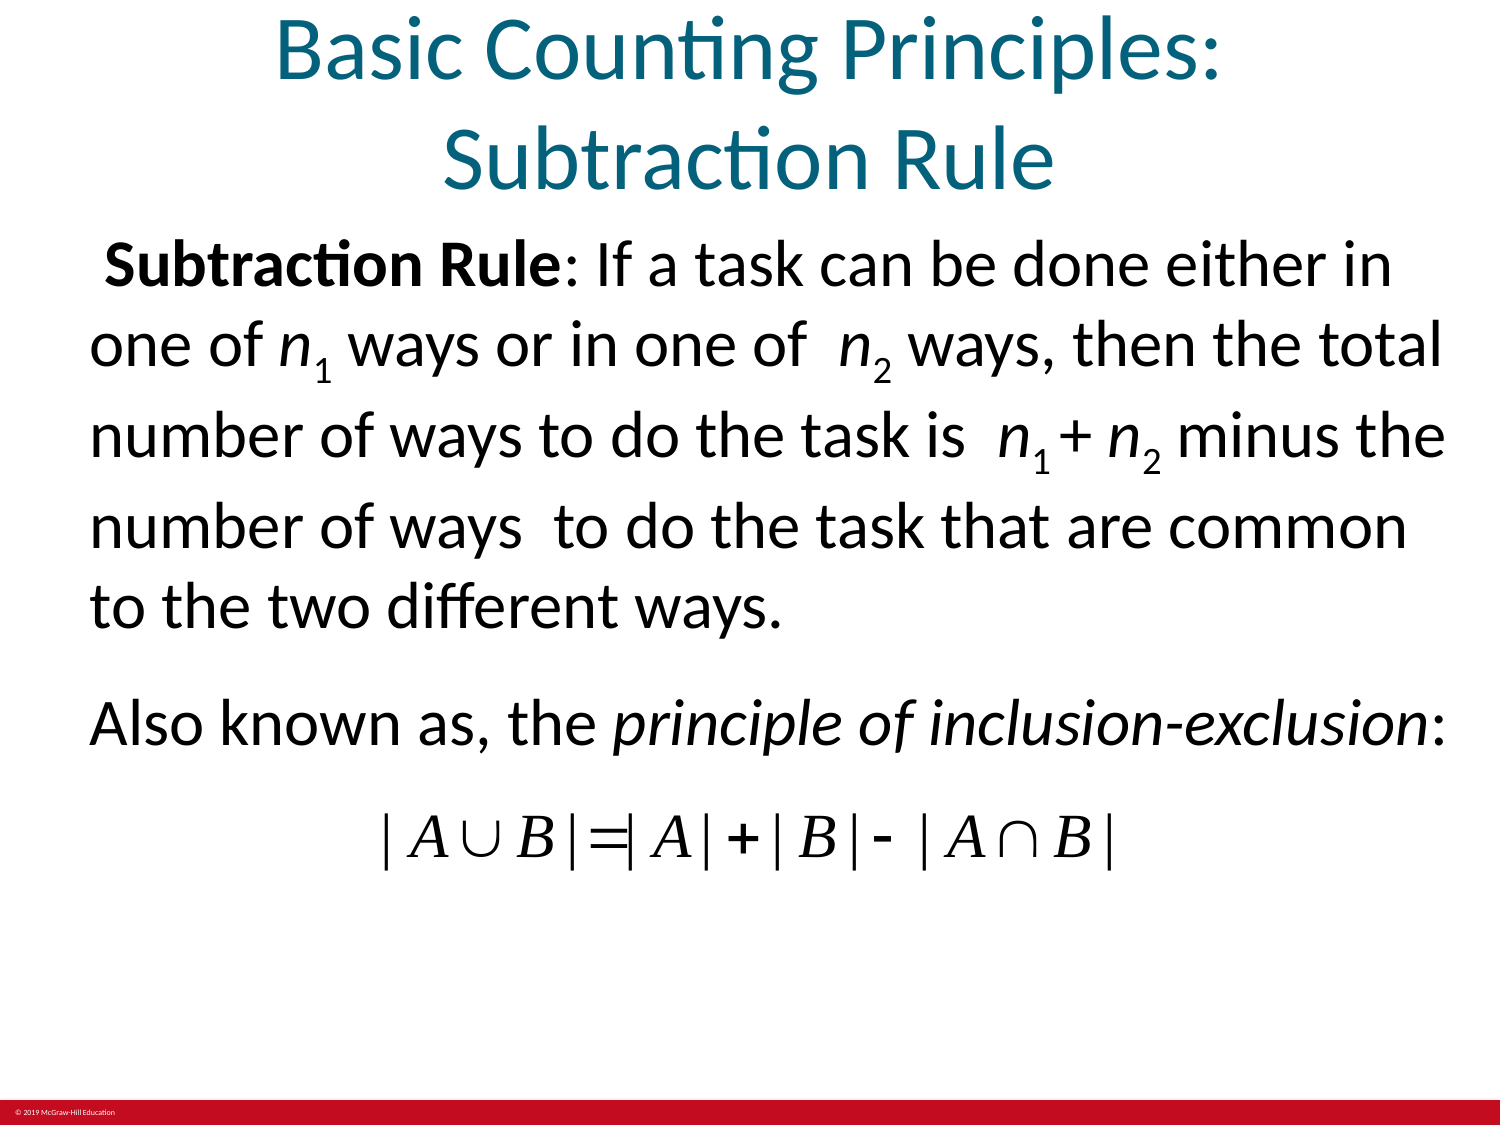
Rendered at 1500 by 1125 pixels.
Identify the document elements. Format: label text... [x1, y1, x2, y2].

list Subtraction Rule: If a task can be done either in one of n1 ways or in one of n2 ways, then the total number of ways to do the task is n1 + n2 minus the number of ways to do the task that are common to the two different ways. Also known as, the principle of inclusion-exclusion: [75, 212, 1475, 750]
title Basic Counting Principles: Subtraction Rule [0, 0, 1500, 195]
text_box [374, 799, 1126, 885]
